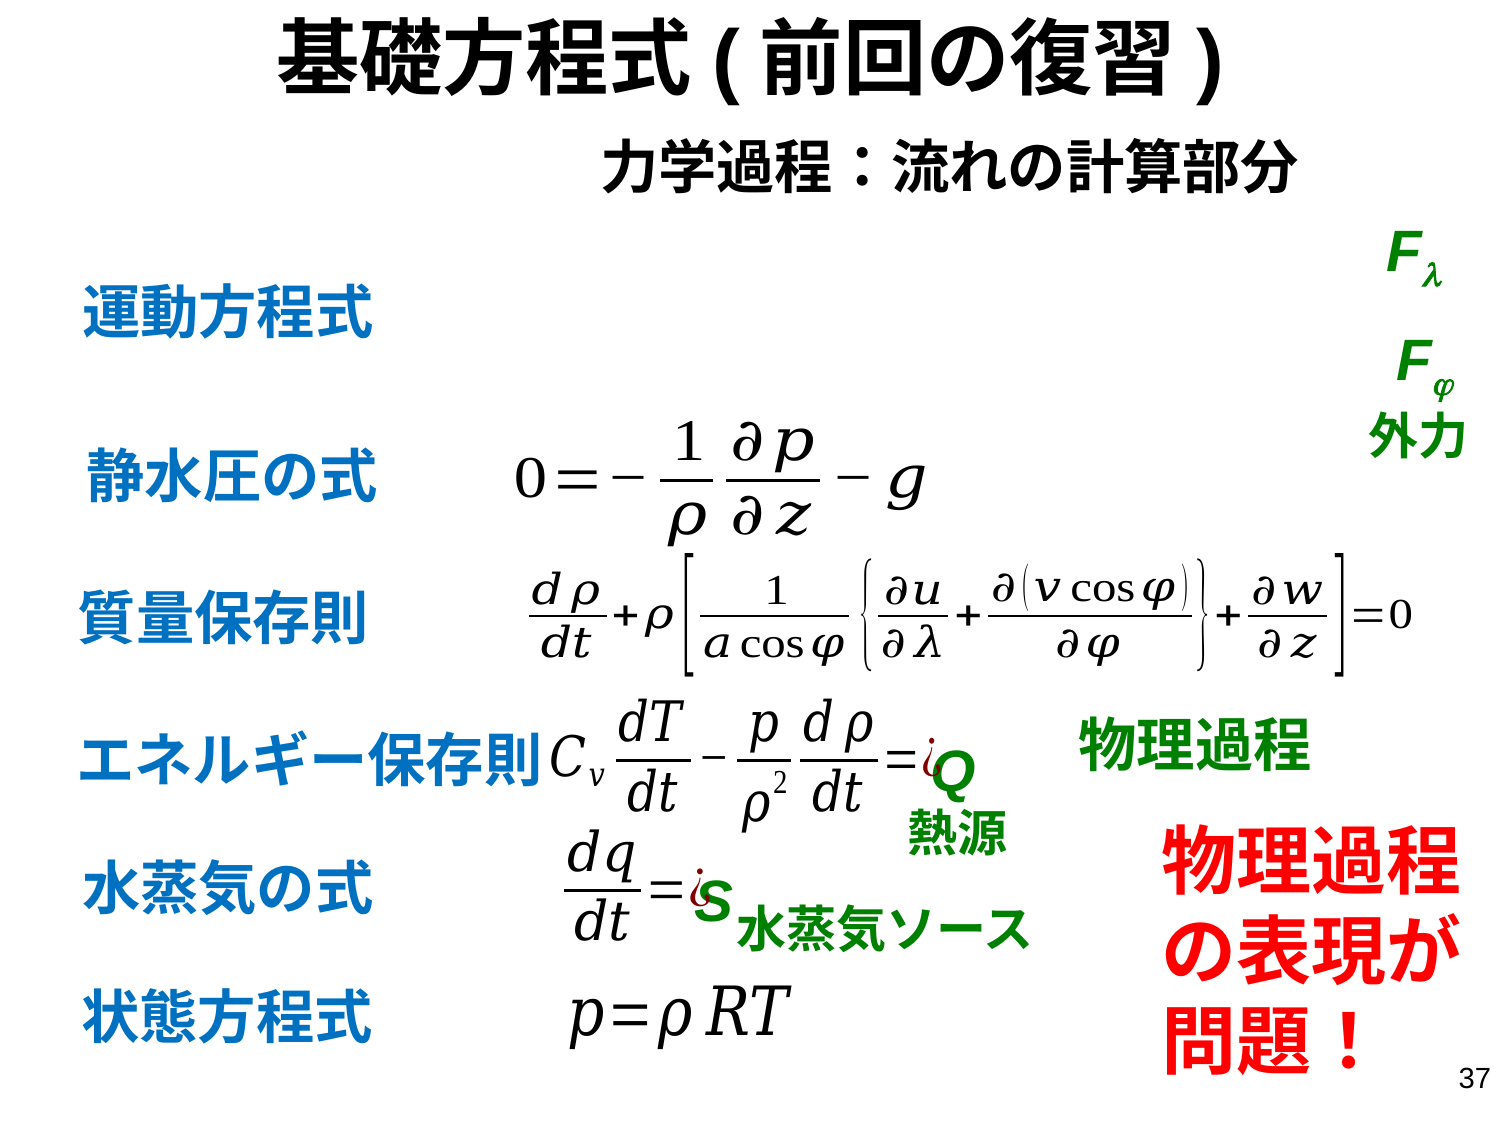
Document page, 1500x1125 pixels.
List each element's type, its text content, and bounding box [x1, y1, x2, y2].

text_box 水蒸気ソース [721, 890, 1049, 965]
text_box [560, 823, 749, 955]
title 基礎方程式(前回の復習) [0, 0, 1500, 127]
text_box 水蒸気の式 [67, 843, 389, 929]
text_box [548, 302, 1471, 415]
text_box エネルギー保存則 [61, 716, 543, 801]
text_box 物理過程 の表現が 問題！ [1146, 805, 1477, 1091]
text_box 質量保存則 [63, 574, 385, 659]
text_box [548, 692, 992, 834]
text_box 力学過程：流れの計算部分 [585, 122, 1314, 189]
text_box 物理過程 [1063, 701, 1327, 786]
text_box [548, 190, 1459, 301]
text_box 外力 [1353, 397, 1484, 472]
text_box 運動方程式 [67, 267, 389, 353]
text_box 状態方程式 [66, 972, 388, 1058]
text_box 静水圧の式 [71, 432, 393, 517]
slide_number 37 [1155, 1051, 1500, 1125]
text_box 熱源 [892, 793, 1023, 869]
